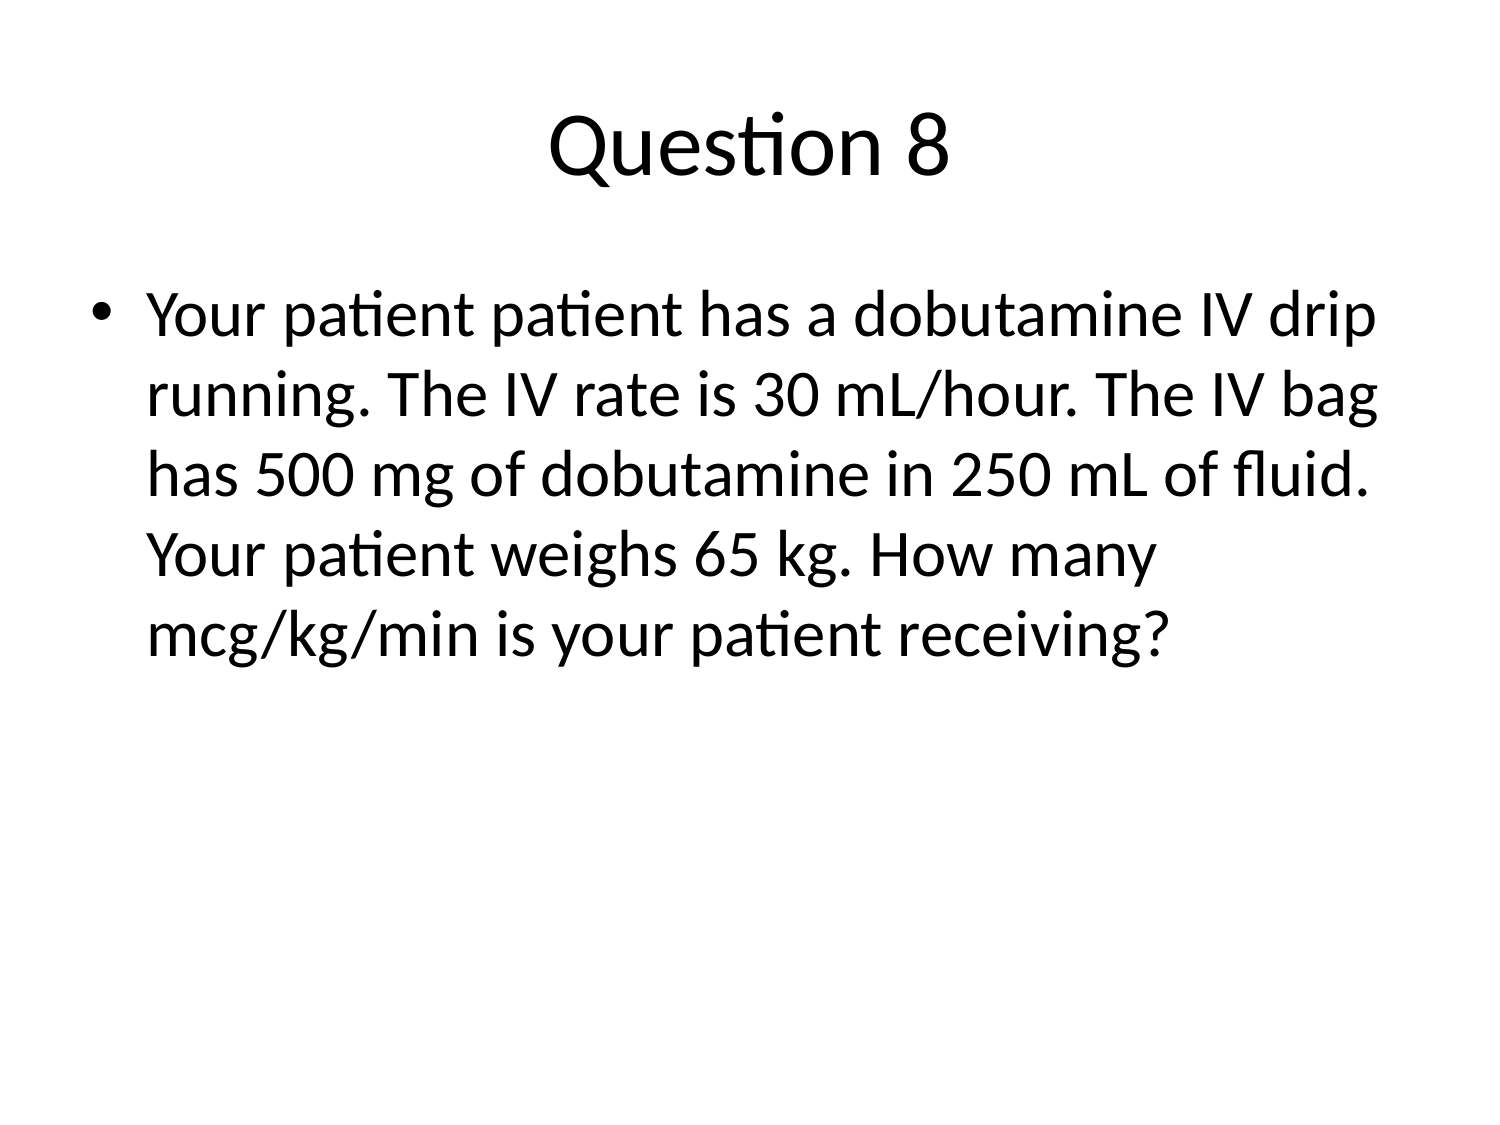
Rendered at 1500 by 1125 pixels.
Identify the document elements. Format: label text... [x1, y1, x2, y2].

title Question 8 [75, 45, 1425, 233]
list Your patient patient has a dobutamine IV drip running. The IV rate is 30 mL/hour. The IV bag has 500 mg of dobutamine in 250 mL of fluid. Your patient weighs 65 kg. How many mcg/kg/min is your patient receiving? [75, 262, 1425, 1005]
